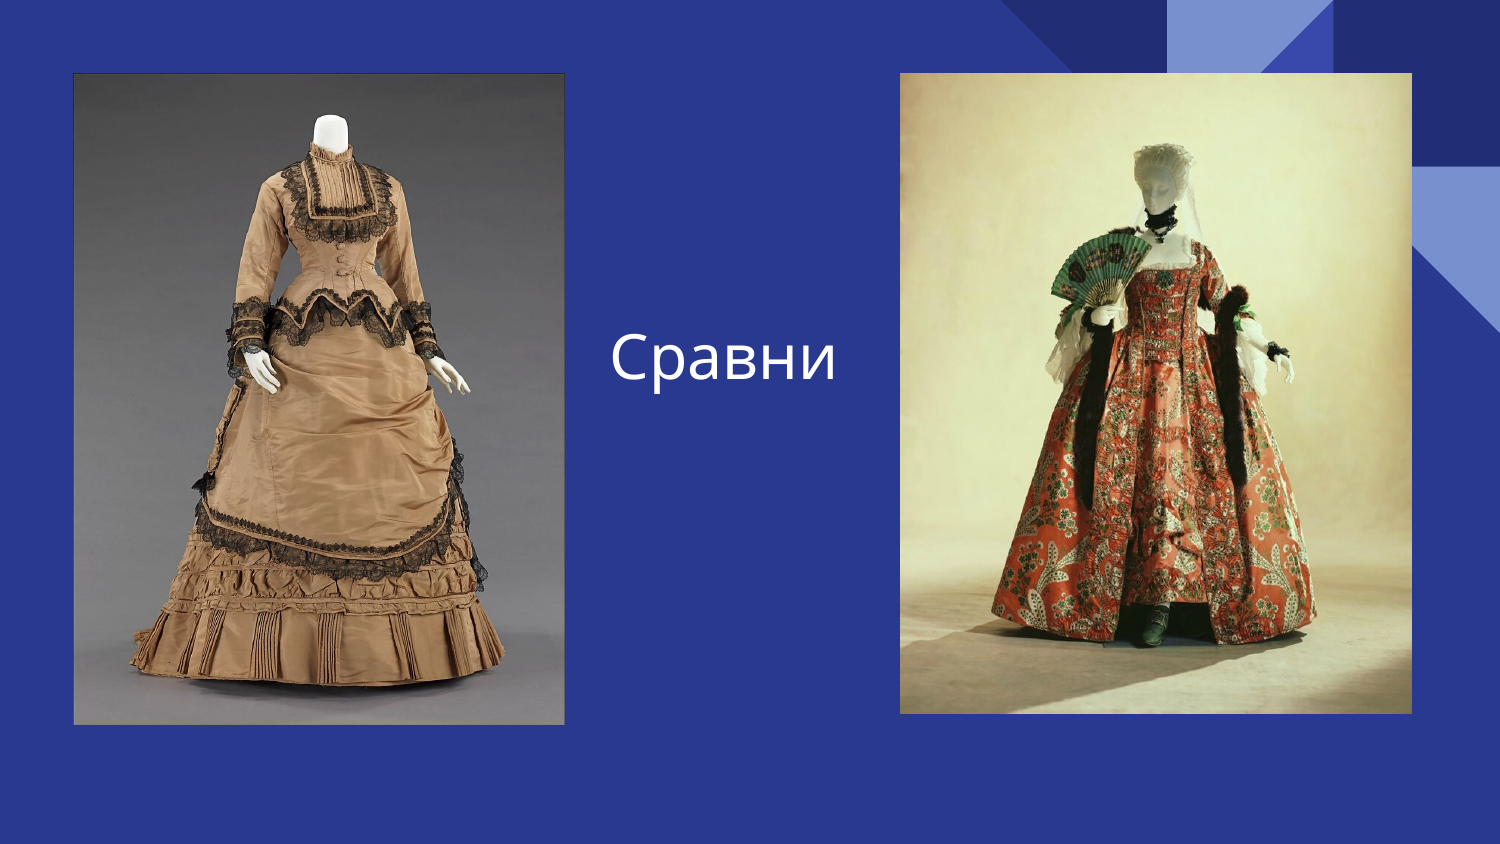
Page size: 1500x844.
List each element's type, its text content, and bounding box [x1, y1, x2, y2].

picture [73, 73, 565, 725]
picture [899, 73, 1412, 714]
title Сравни [570, 312, 894, 407]
